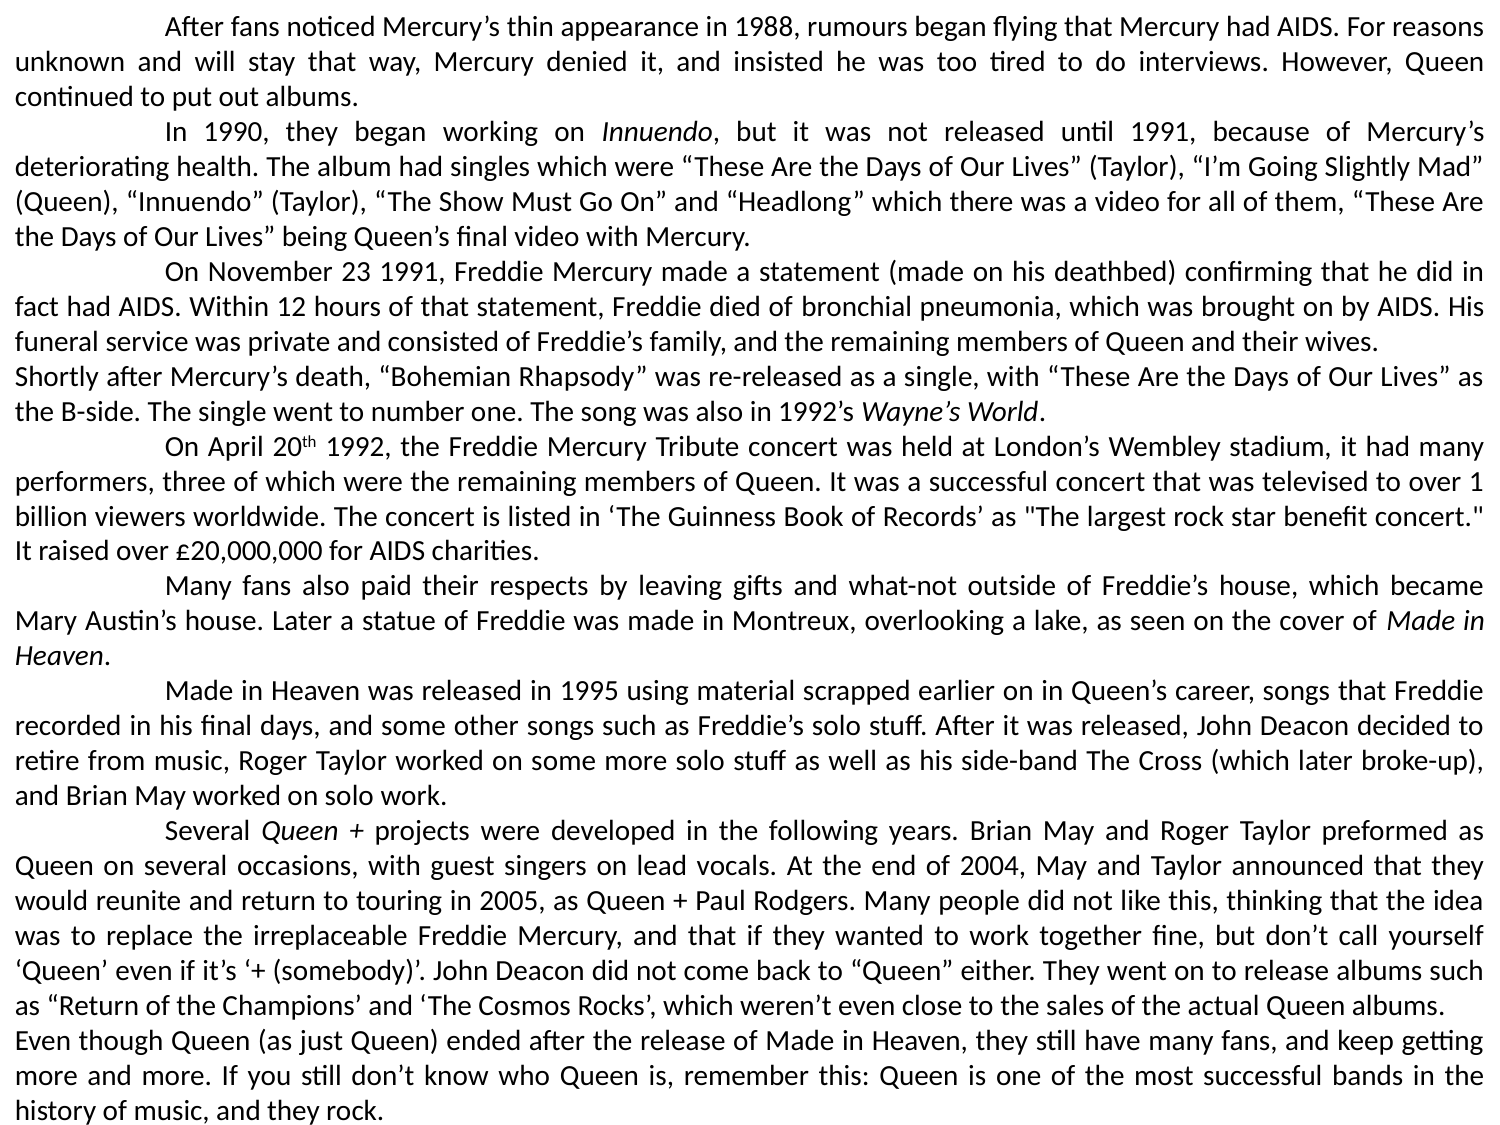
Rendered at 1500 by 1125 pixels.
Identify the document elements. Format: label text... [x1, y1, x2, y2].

text_box After fans noticed Mercury’s thin appearance in 1988, rumours began flying that Mercury had AIDS. For reasons unknown and will stay that way, Mercury denied it, and insisted he was too tired to do interviews. However, Queen continued to put out albums. In 1990, they began working on Innuendo, but it was not released until 1991, because of Mercury’s deteriorating health. The album had singles which were “These Are the Days of Our Lives” (Taylor), “I’m Going Slightly Mad” (Queen), “Innuendo” (Taylor), “The Show Must Go On” and “Headlong” which there was a video for all of them, “These Are the Days of Our Lives” being Queen’s final video with Mercury. On November 23 1991, Freddie Mercury made a statement (made on his deathbed) confirming that he did in fact had AIDS. Within 12 hours of that statement, Freddie died of bronchial pneumonia, which was brought on by AIDS. His funeral service was private and consisted of Freddie’s family, and the remaining members of Queen and their wives. Shortly after Mercury’s death, “Bohemian Rhapsody” was re-released as a single, with “These Are the Days of Our Lives” as the B-side. The single went to number one. The song was also in 1992’s Wayne’s World. On April 20th 1992, the Freddie Mercury Tribute concert was held at London’s Wembley stadium, it had many performers, three of which were the remaining members of Queen. It was a successful concert that was televised to over 1 billion viewers worldwide. The concert is listed in ‘The Guinness Book of Records’ as "The largest rock star benefit concert." It raised over £20,000,000 for AIDS charities. Many fans also paid their respects by leaving gifts and what-not outside of Freddie’s house, which became Mary Austin’s house. Later a statue of Freddie was made in Montreux, overlooking a lake, as seen on the cover of Made in Heaven. Made in Heaven was released in 1995 using material scrapped earlier on in Queen’s career, songs that Freddie recorded in his final days, and some other songs such as Freddie’s solo stuff. After it was released, John Deacon decided to retire from music, Roger Taylor worked on some more solo stuff as well as his side-band The Cross (which later broke-up), and Brian May worked on solo work. Several Queen + projects were developed in the following years. Brian May and Roger Taylor preformed as Queen on several occasions, with guest singers on lead vocals. At the end of 2004, May and Taylor announced that they would reunite and return to touring in 2005, as Queen + Paul Rodgers. Many people did not like this, thinking that the idea was to replace the irreplaceable Freddie Mercury, and that if they wanted to work together fine, but don’t call yourself ‘Queen’ even if it’s ‘+ (somebody)’. John Deacon did not come back to “Queen” either. They went on to release albums such as “Return of the Champions’ and ‘The Cosmos Rocks’, which weren’t even close to the sales of the actual Queen albums. Even though Queen (as just Queen) ended after the release of Made in Heaven, they still have many fans, and keep getting more and more. If you still don’t know who Queen is, remember this: Queen is one of the most successful bands in the history of music, and they rock. [0, 0, 1500, 1125]
